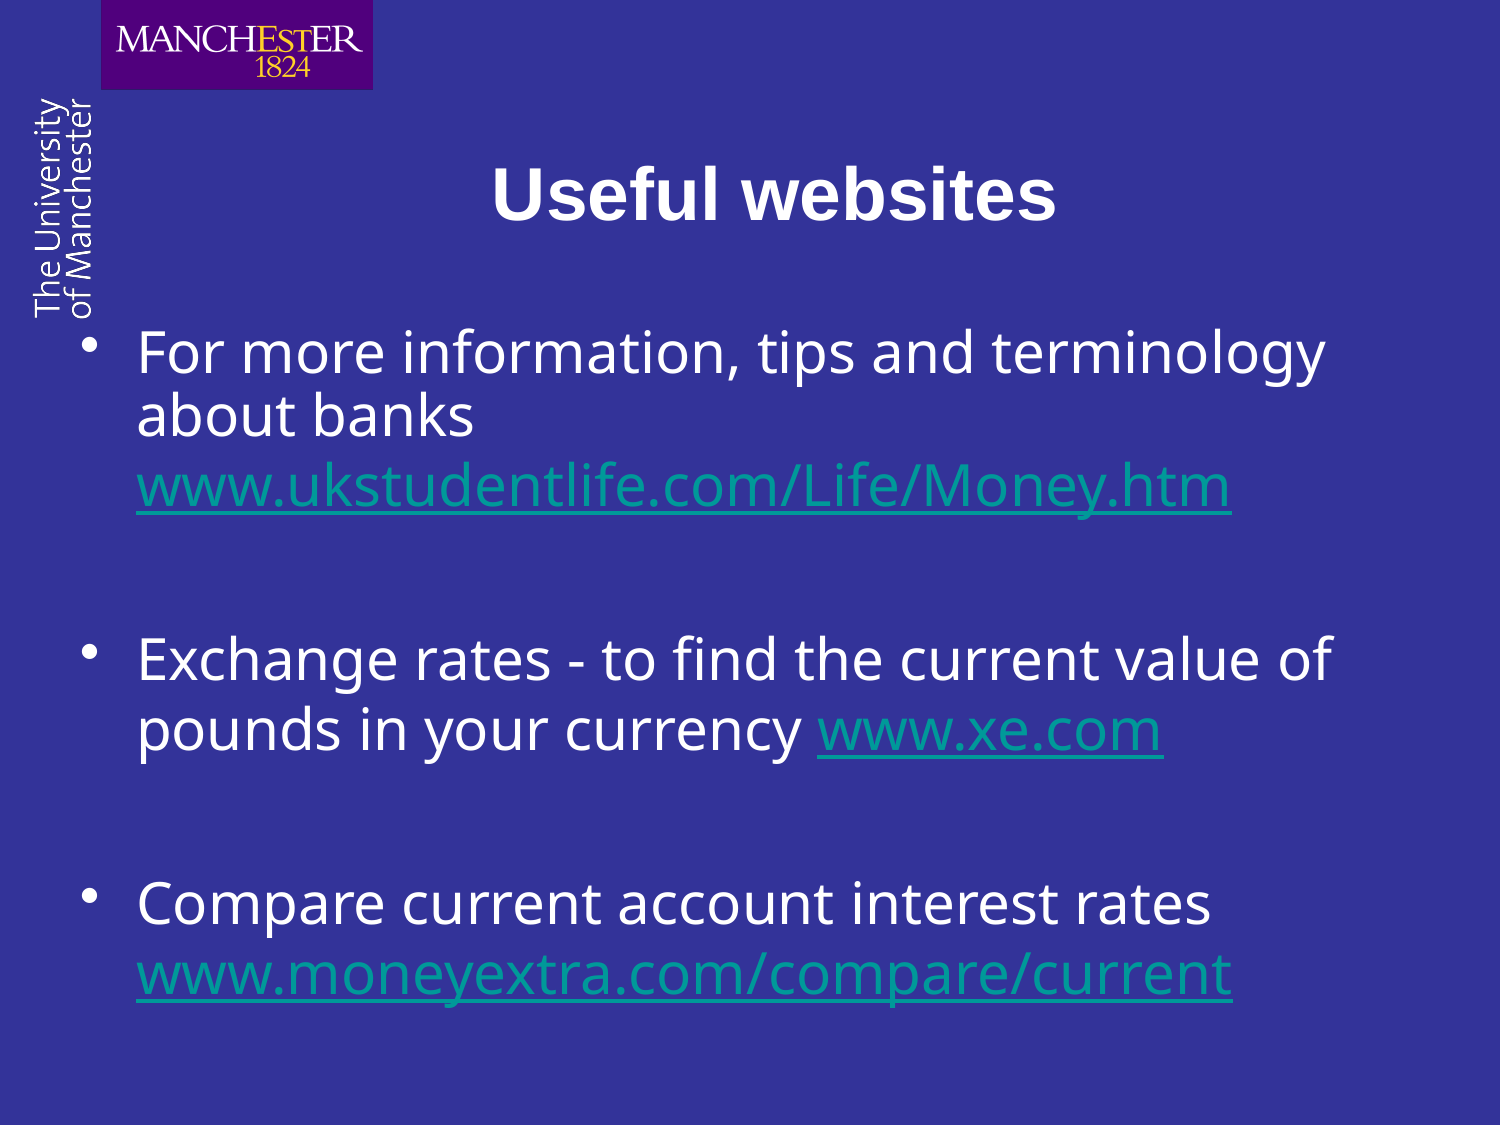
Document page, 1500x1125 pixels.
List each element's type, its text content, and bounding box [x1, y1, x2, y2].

title Useful websites [378, 125, 1451, 256]
picture [0, 0, 374, 319]
list For more information, tips and terminology about banks www.ukstudentlife.com/Life/Money.htm Exchange rates - to find the current value of pounds in your currency www.xe.com Compare current account interest rates www.moneyextra.com/compare/current [64, 315, 1426, 1059]
